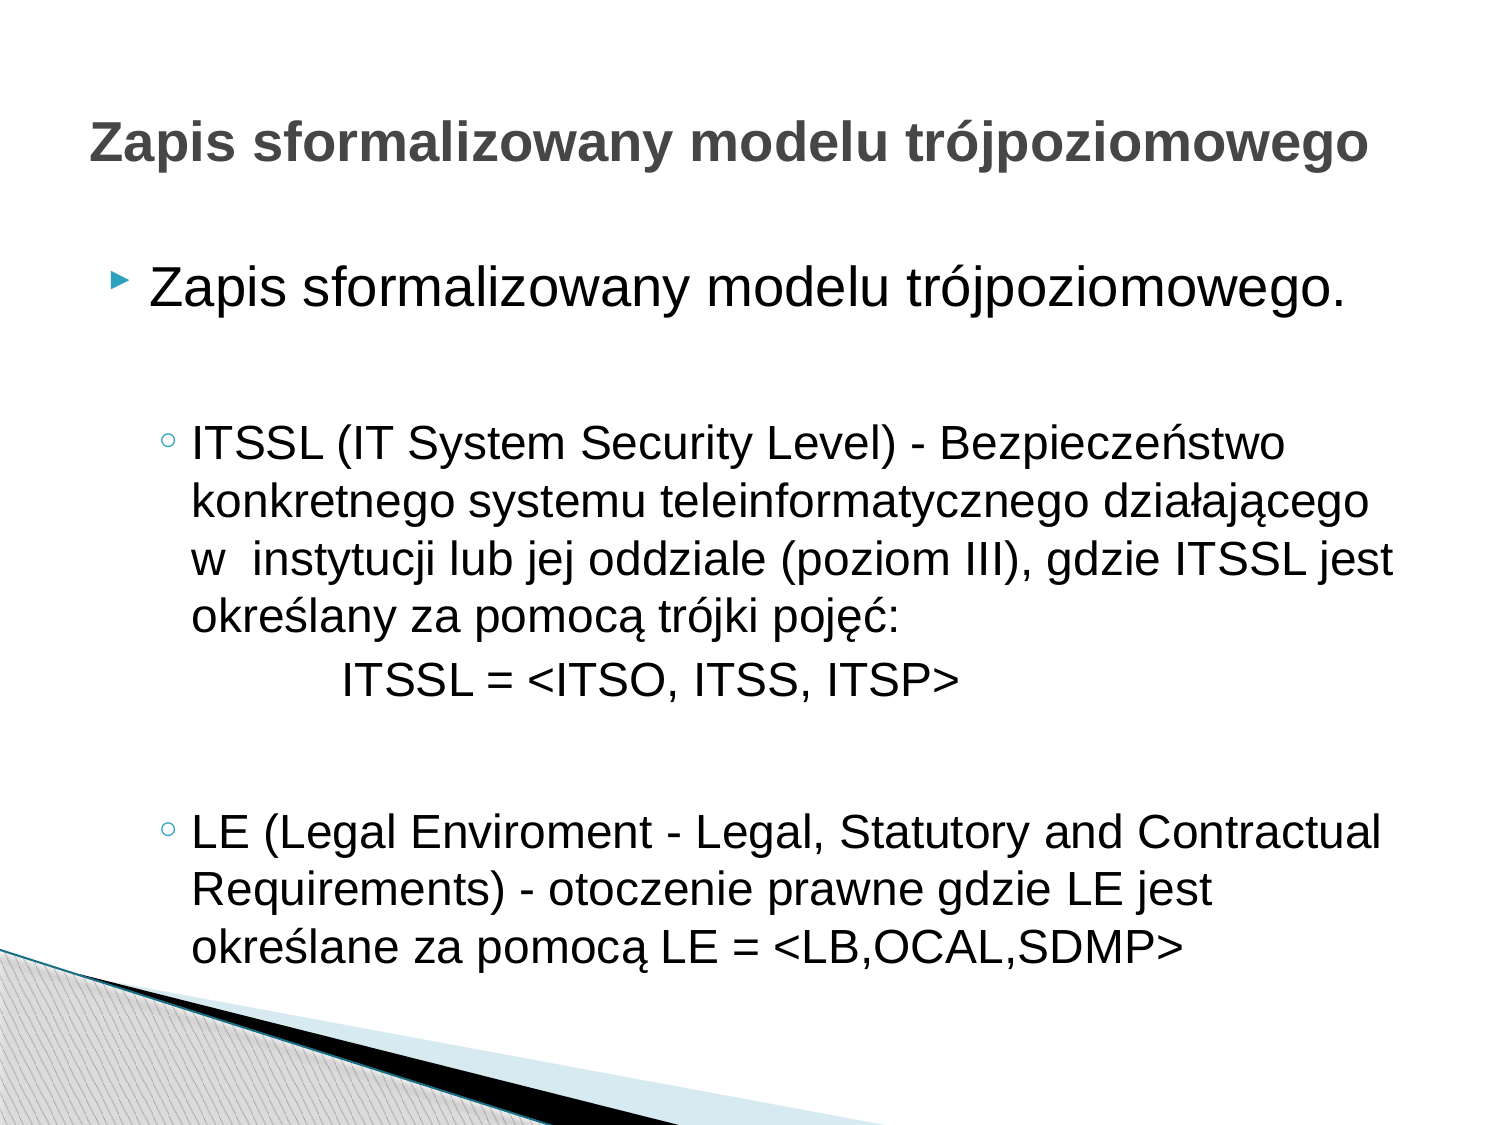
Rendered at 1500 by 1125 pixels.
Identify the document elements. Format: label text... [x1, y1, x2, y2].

title Zapis sformalizowany modelu trójpoziomowego [75, 45, 1425, 233]
list Zapis sformalizowany modelu trójpoziomowego. ITSSL (IT System Security Level) - Bezpieczeństwo konkretnego systemu teleinformatycznego działającego w instytucji lub jej oddziale (poziom III), gdzie ITSSL jest określany za pomocą trójki pojęć: ITSSL = <ITSO, ITSS, ITSP> LE (Legal Enviroment - Legal, Statutory and Contractual Requirements) - otoczenie prawne gdzie LE jest określane za pomocą LE = <LB,OCAL,SDMP> [75, 243, 1425, 986]
